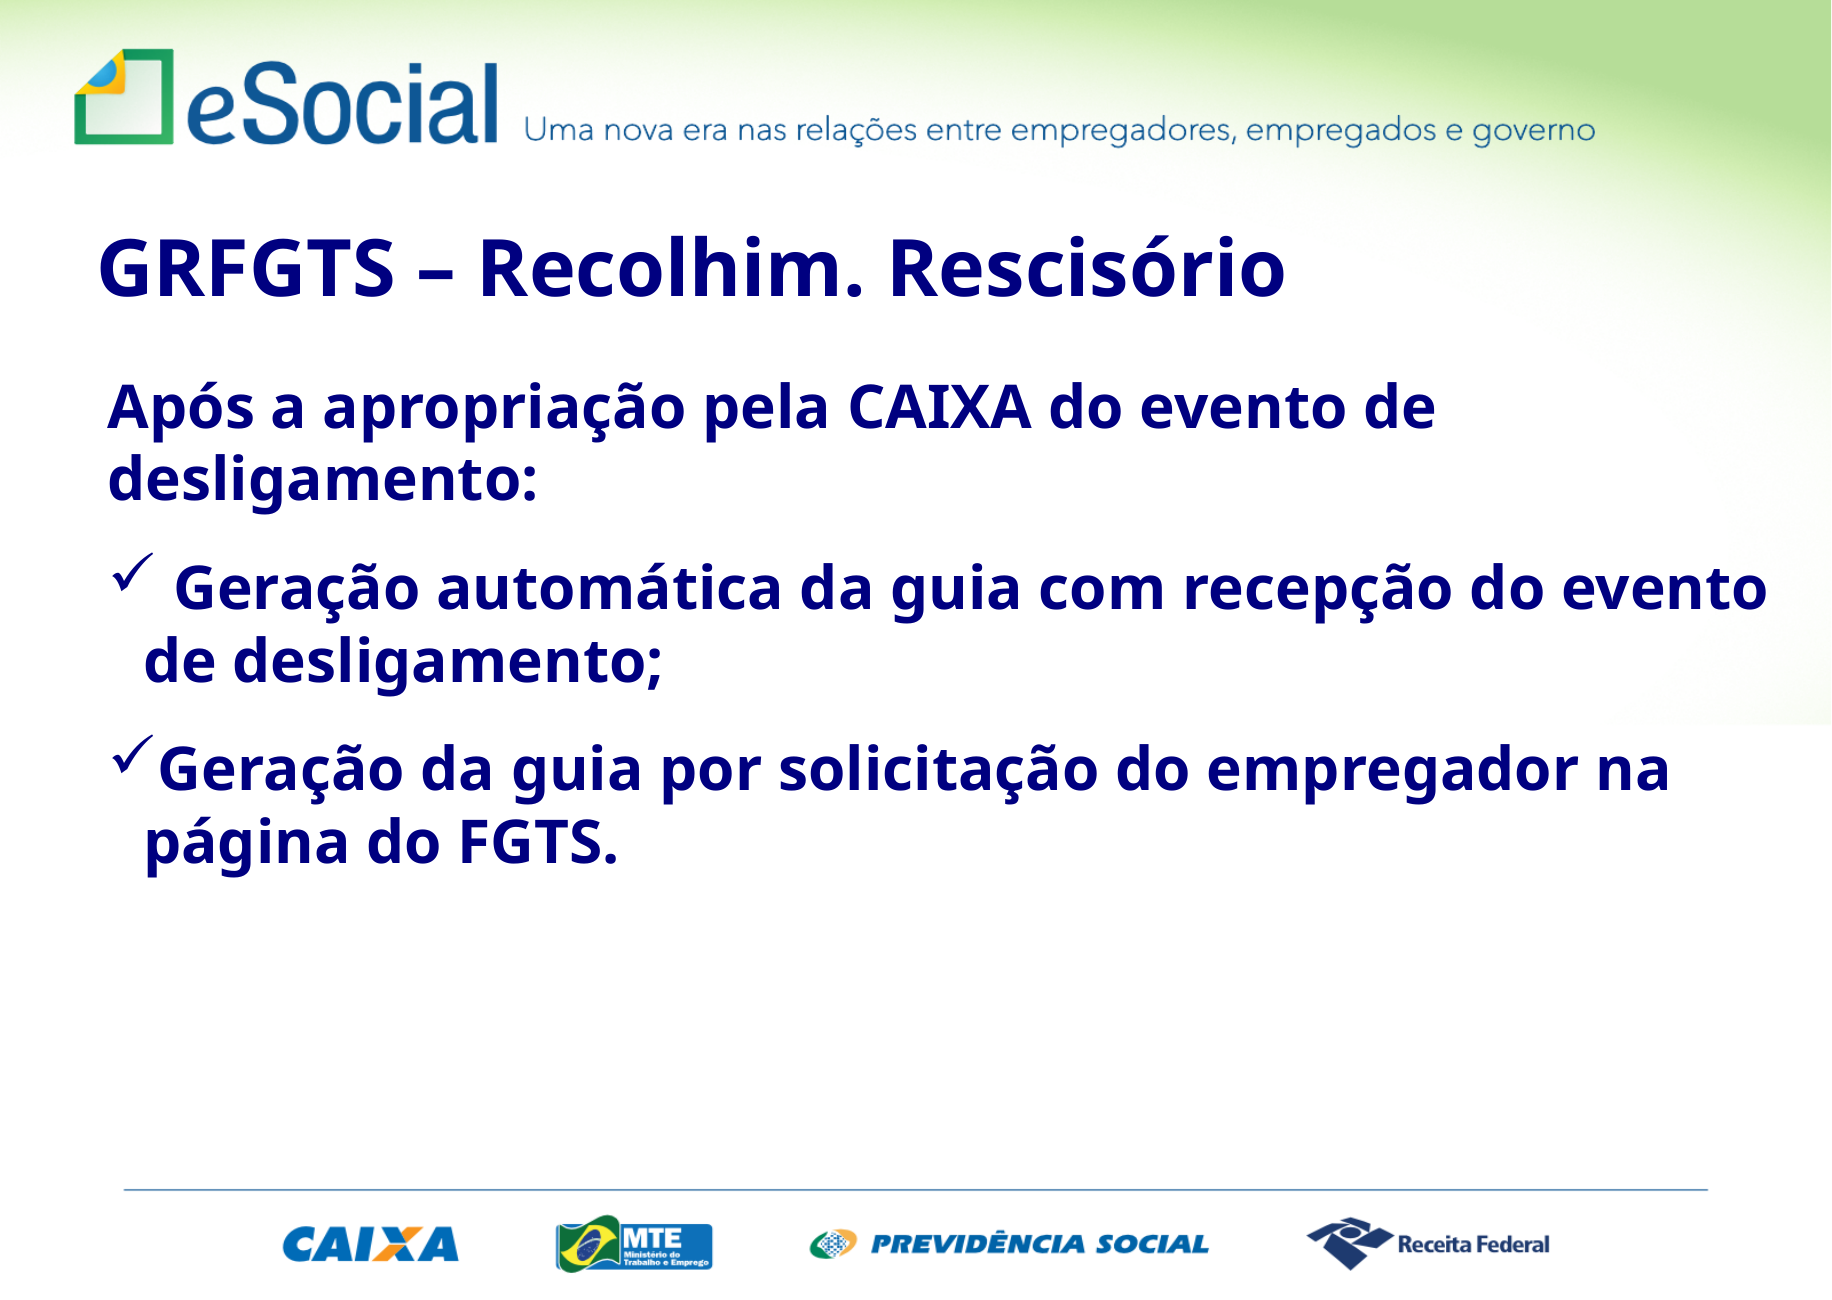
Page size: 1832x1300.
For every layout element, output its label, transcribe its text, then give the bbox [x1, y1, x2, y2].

text_box GRFGTS – Recolhim. Rescisório [81, 209, 1643, 316]
picture [0, 0, 1832, 1300]
text_box Após a apropriação pela CAIXA do evento de desligamento: Geração automática da guia com recepção do evento de desligamento; Geração da guia por solicitação do empregador na página do FGTS. [93, 360, 1795, 1136]
